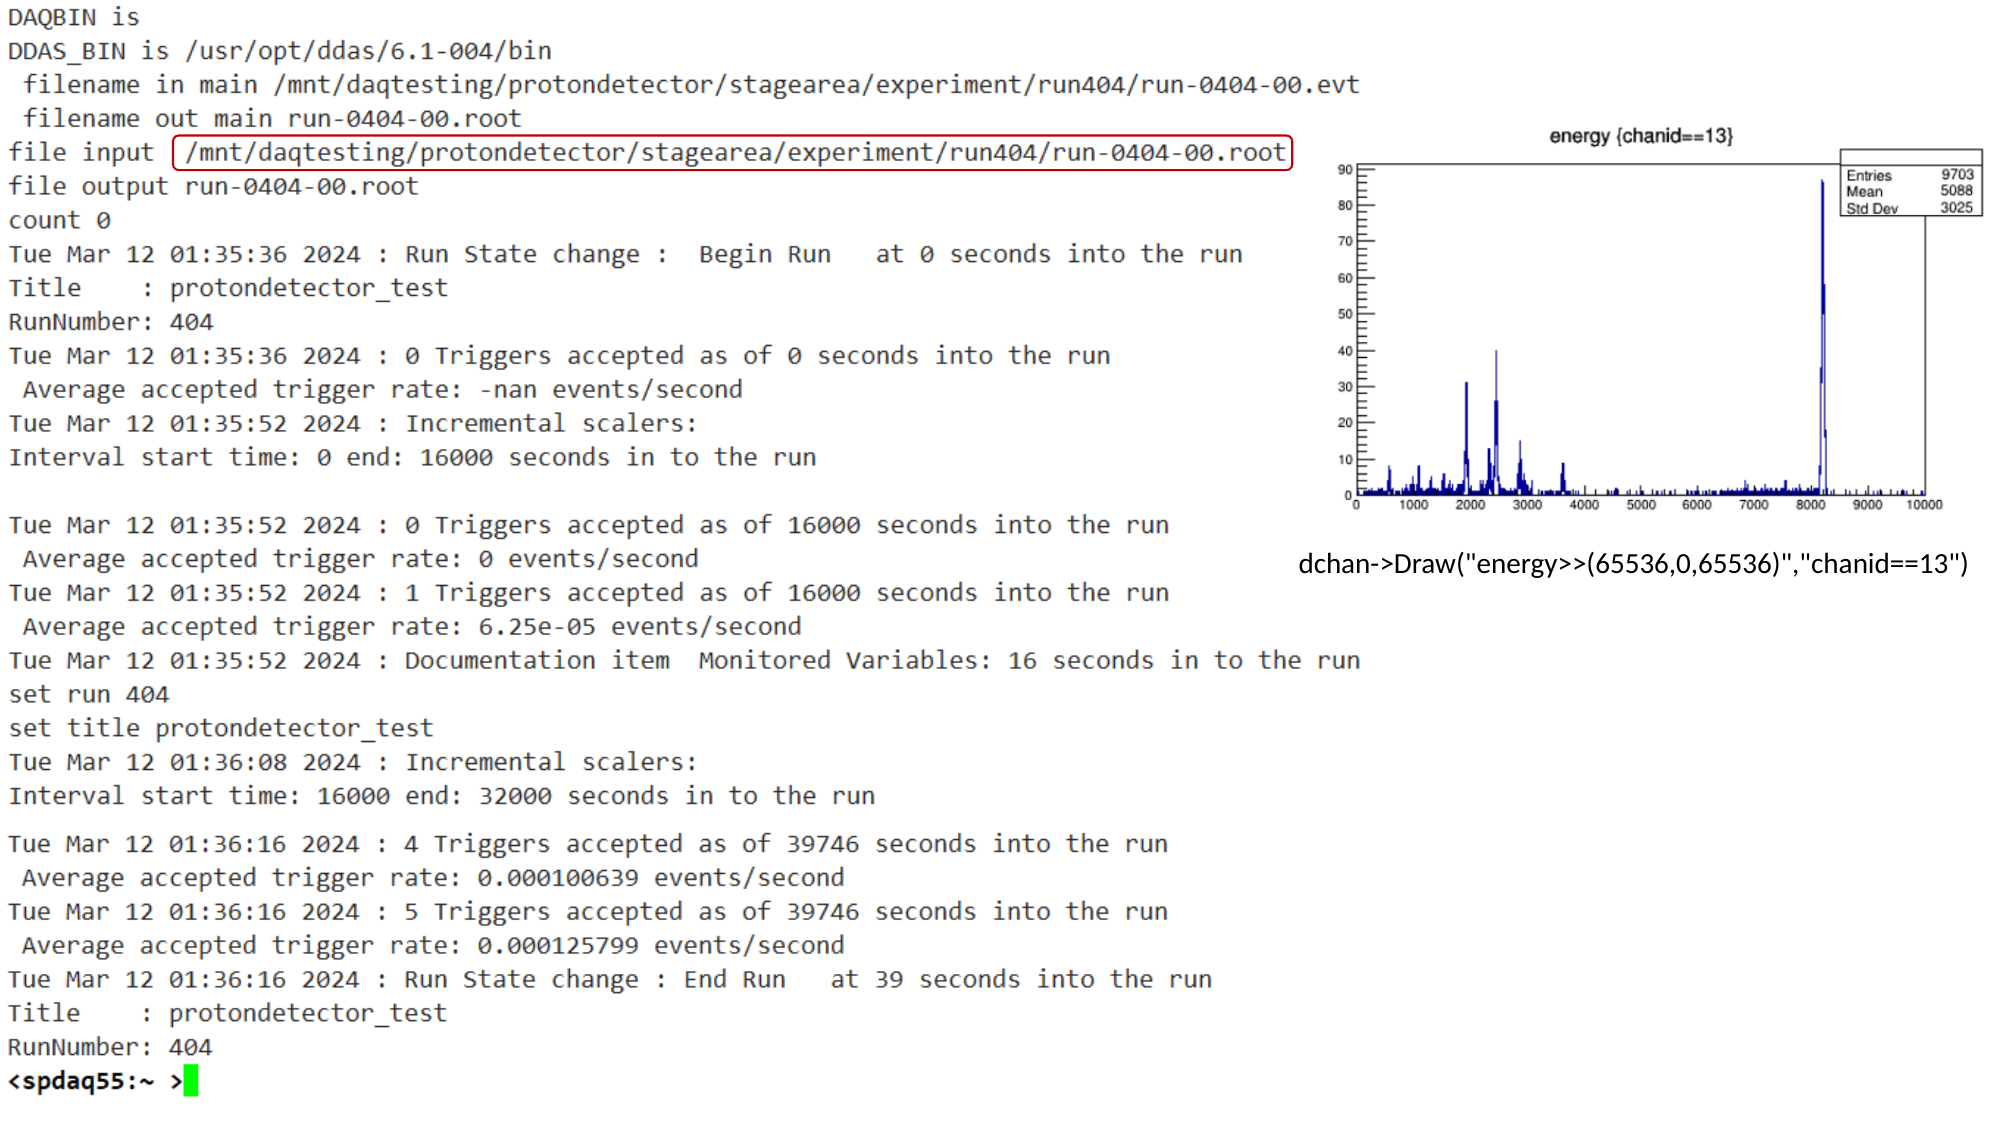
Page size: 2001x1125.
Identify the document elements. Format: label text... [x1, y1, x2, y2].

text_box dchan->Draw("energy>>(65536,0,65536)","chanid==13") [1411, 537, 2000, 587]
picture [0, 0, 1989, 1107]
